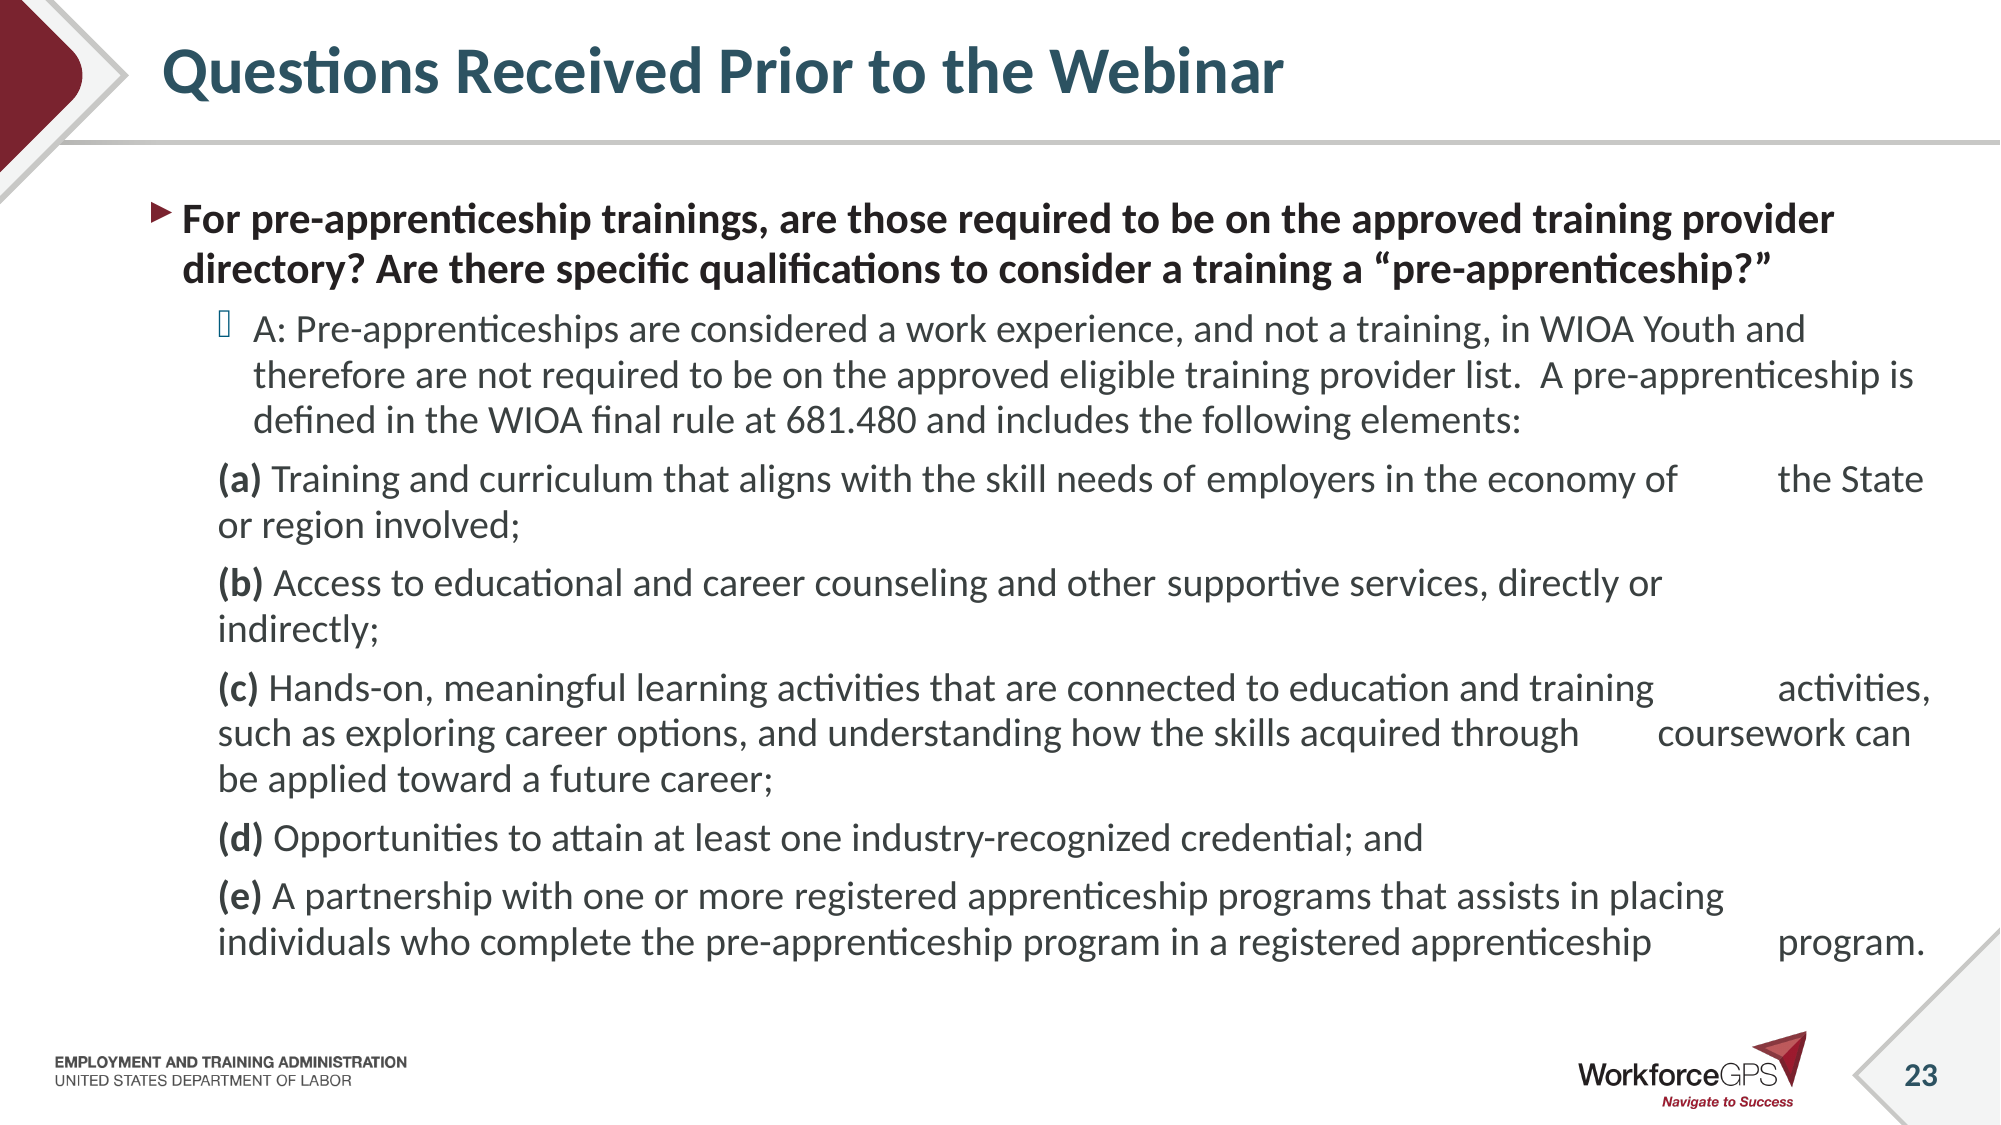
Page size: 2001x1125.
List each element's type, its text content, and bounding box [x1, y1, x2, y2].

list For pre-apprenticeship trainings, are those required to be on the approved training provider directory? Are there specific qualifications to consider a training a “pre-apprenticeship?” A: Pre-apprenticeships are considered a work experience, and not a training, in WIOA Youth and therefore are not required to be on the approved eligible training provider list. A pre-apprenticeship is defined in the WIOA final rule at 681.480 and includes the following elements: (a) Training and curriculum that aligns with the skill needs of employers in the economy of the State or region involved; (b) Access to educational and career counseling and other supportive services, directly or indirectly; (c) Hands-on, meaningful learning activities that are connected to education and training activities, such as exploring career options, and understanding how the skills acquired through coursework can be applied toward a future career; (d) Opportunities to attain at least one industry-recognized credential; and (e) A partnership with one or more registered apprenticeship programs that assists in placing individuals who complete the pre-apprenticeship program in a registered apprenticeship program. [132, 186, 1950, 1014]
title Questions Received Prior to the Webinar [132, 7, 1950, 137]
slide_number 23 [1867, 1042, 1975, 1103]
